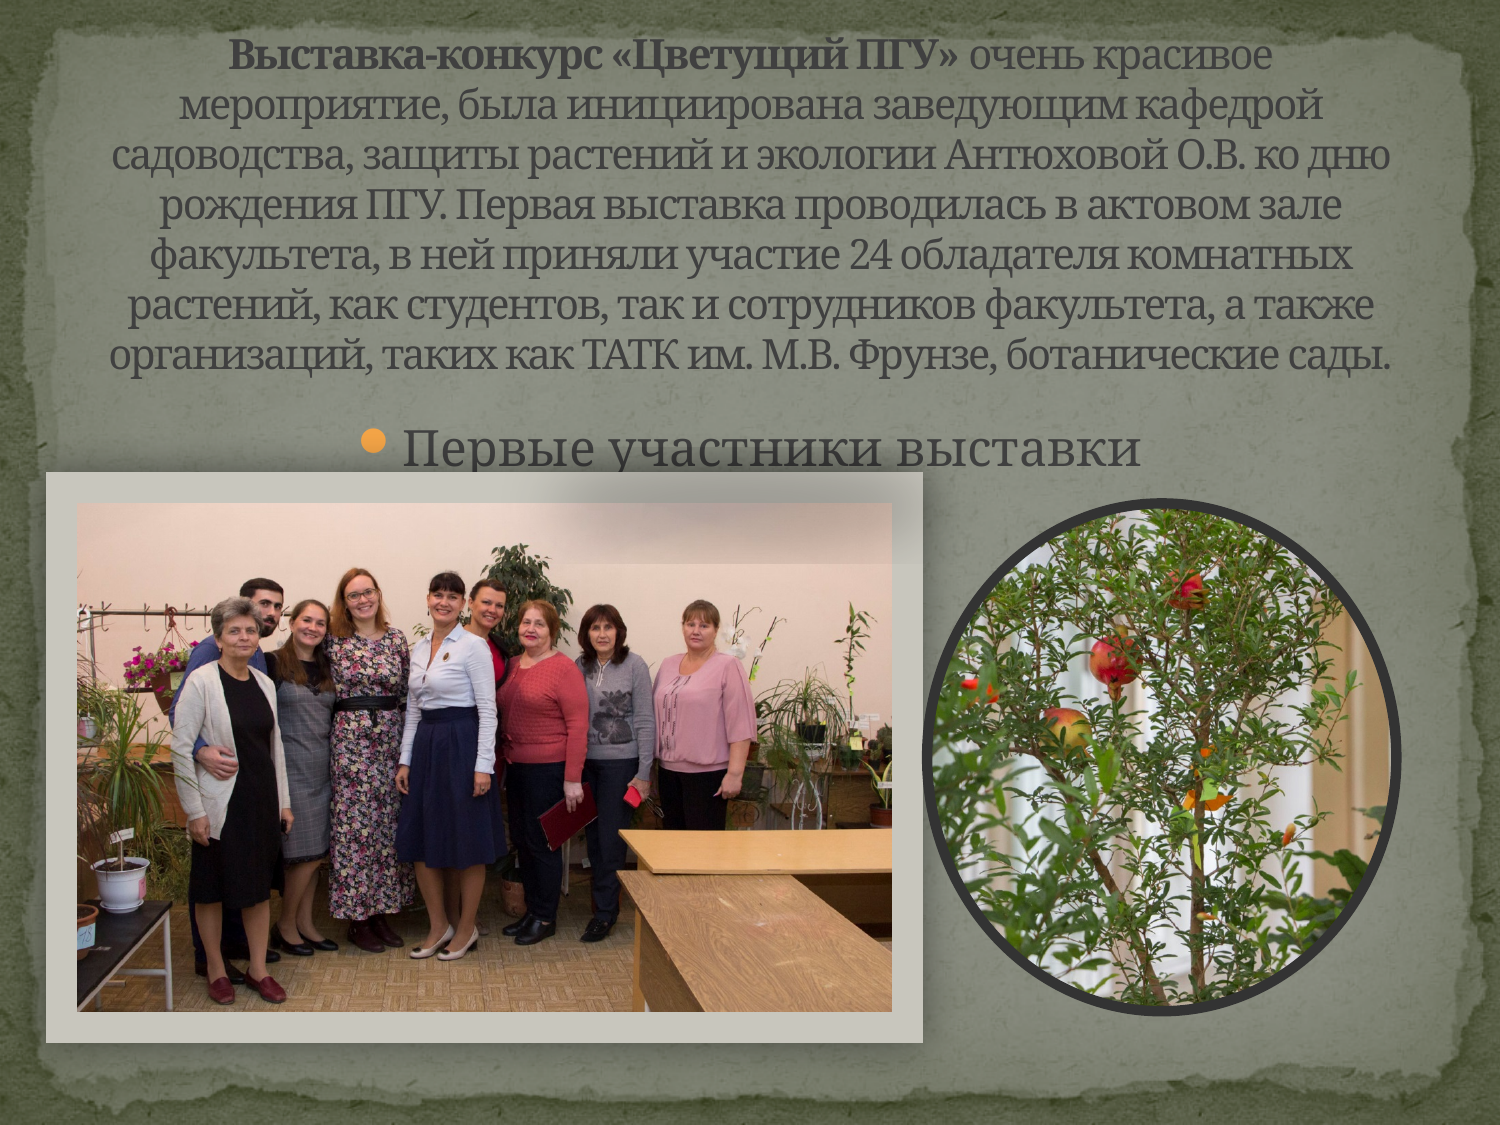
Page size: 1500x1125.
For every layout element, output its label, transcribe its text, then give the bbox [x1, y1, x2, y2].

list Первые участники выставки [75, 408, 1425, 1005]
picture [928, 504, 1397, 1012]
picture [77, 503, 892, 1013]
title Выставка-конкурс «Цветущий ПГУ» очень красивое мероприятие, была инициирована заведующим кафедрой садоводства, защиты растений и экологии Антюховой О.В. ко дню рождения ПГУ. Первая выставка проводилась в актовом зале факультета, в ней приняли участие 24 обладателя комнатных растений, как студентов, так и сотрудников факультета, а также организаций, таких как ТАТК им. М.В. Фрунзе, ботанические сады. [74, 45, 1425, 386]
